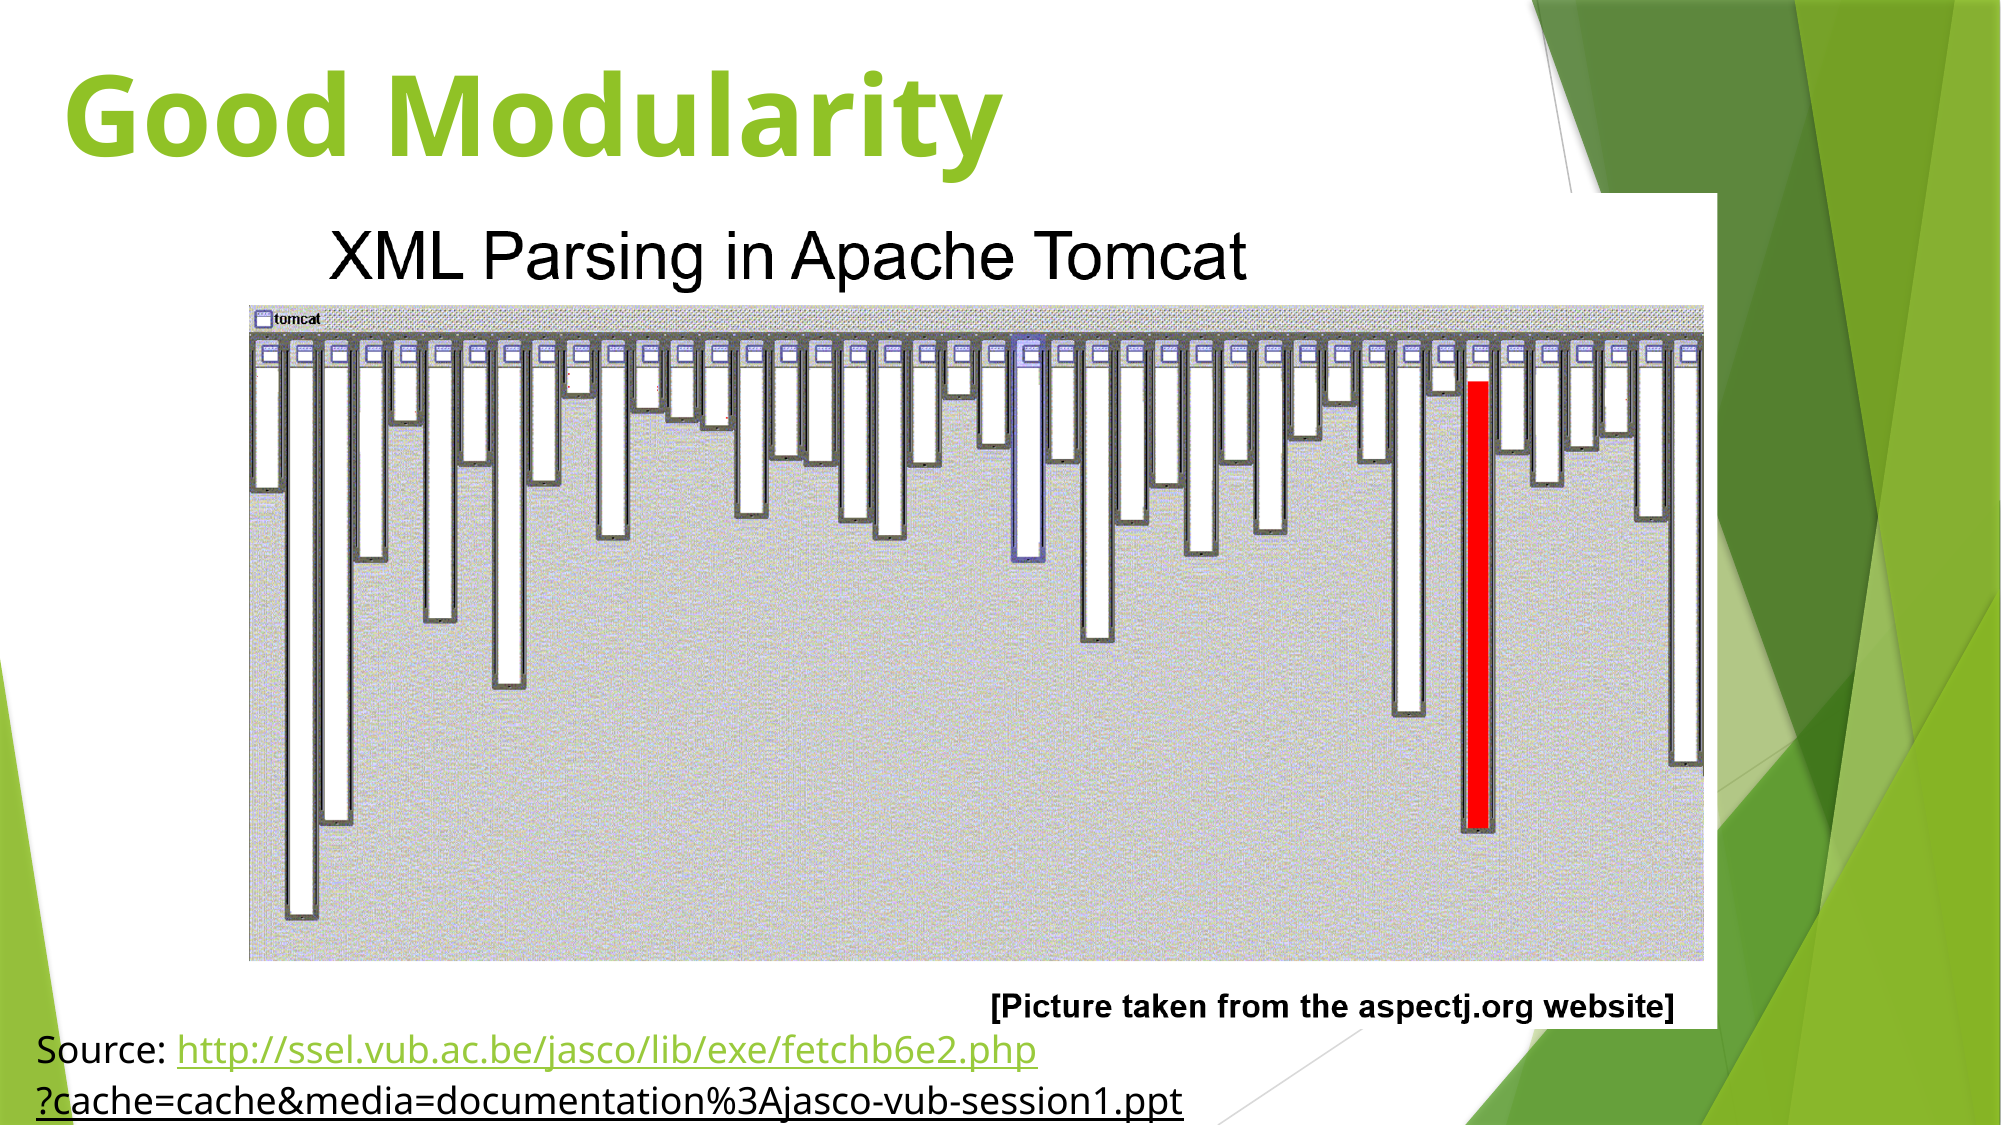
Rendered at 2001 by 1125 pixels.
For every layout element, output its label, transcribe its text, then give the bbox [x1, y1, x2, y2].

text_box Source: http://ssel.vub.ac.be/jasco/lib/exe/fetchb6e2.php ?cache=cache&media=documentation%3Ajasco-vub-session1.ppt [21, 1018, 1860, 1125]
title Good Modularity [46, 36, 1457, 253]
picture [213, 193, 1718, 1030]
